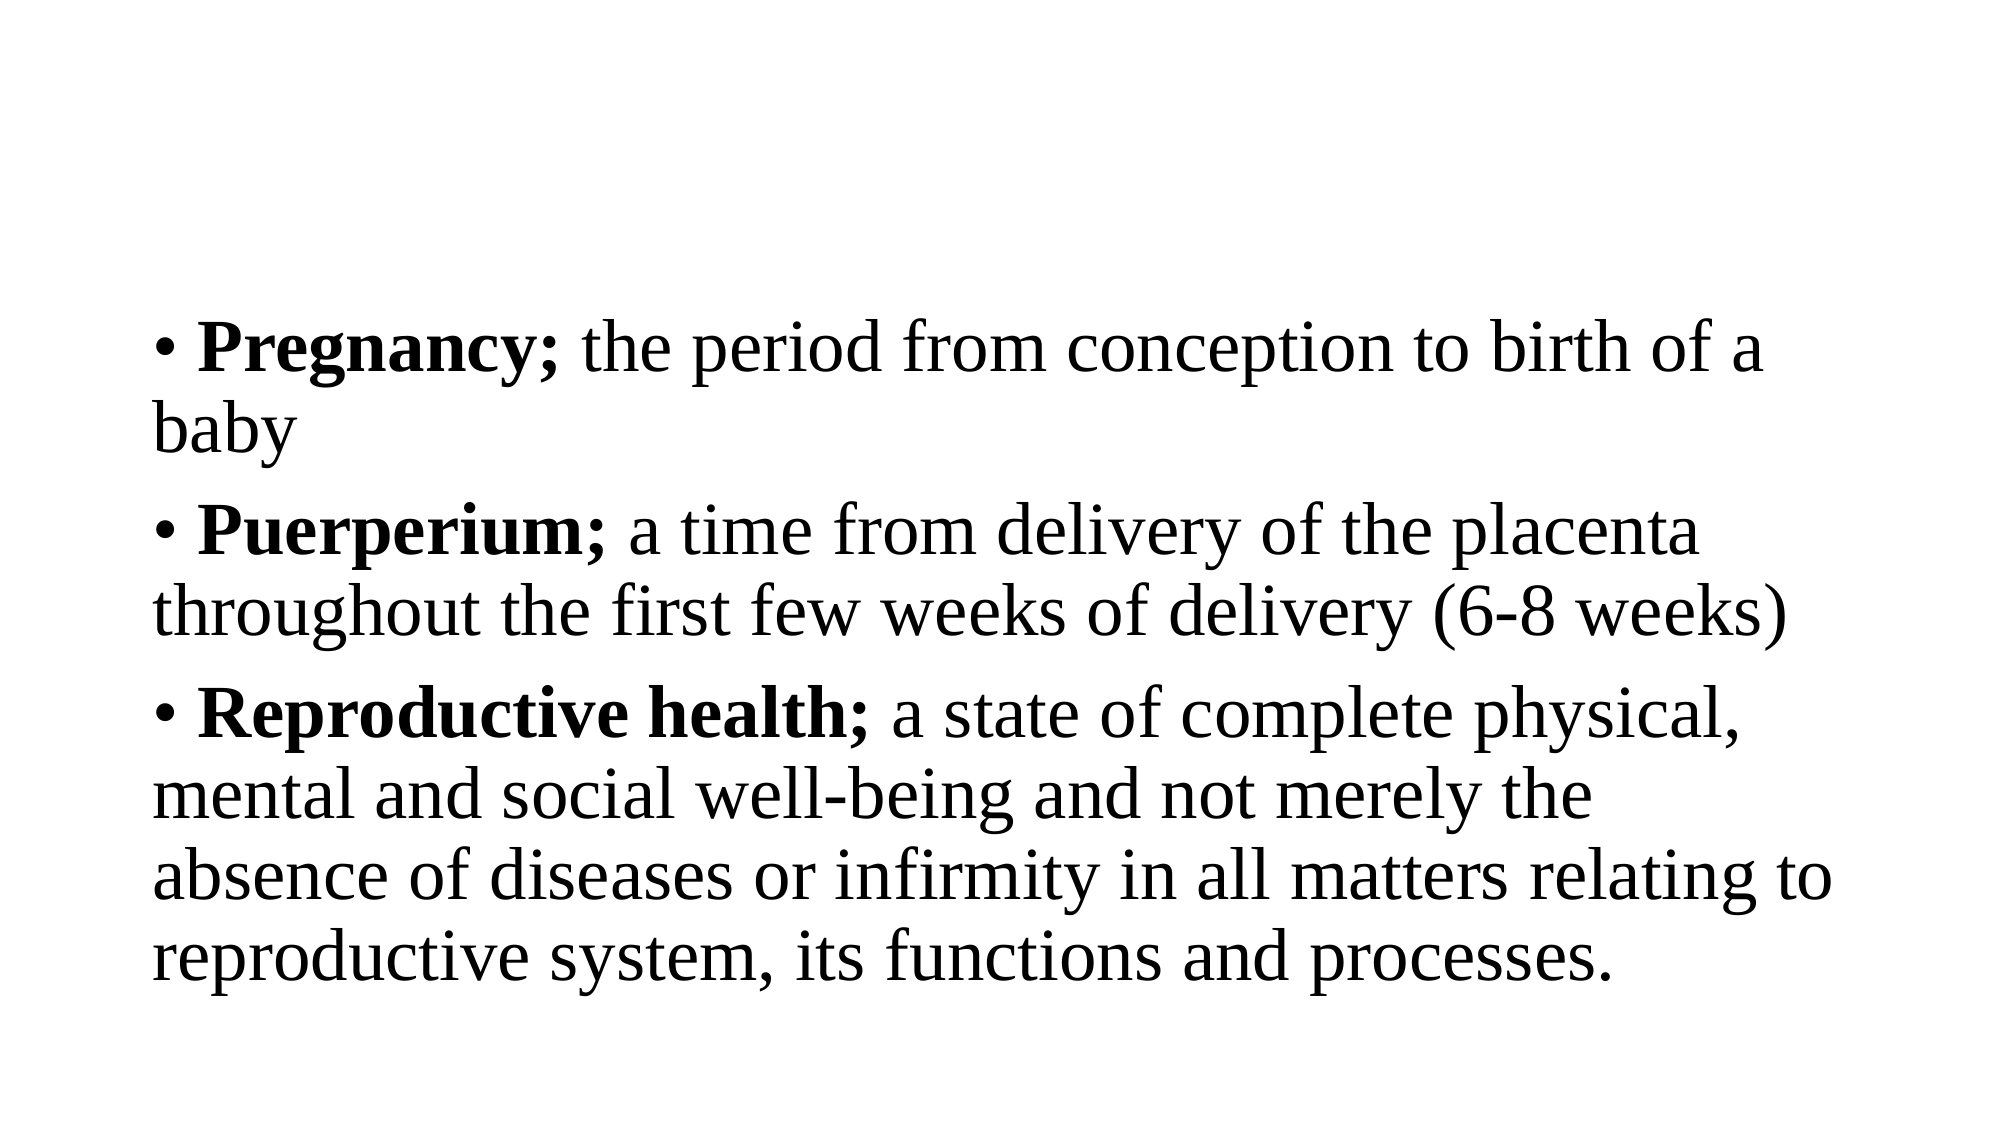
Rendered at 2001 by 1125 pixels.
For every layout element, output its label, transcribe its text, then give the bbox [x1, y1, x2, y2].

list • Pregnancy; the period from conception to birth of a baby • Puerperium; a time from delivery of the placenta throughout the first few weeks of delivery (6-8 weeks) • Reproductive health; a state of complete physical, mental and social well-being and not merely the absence of diseases or infirmity in all matters relating to reproductive system, its functions and processes. [137, 299, 1863, 1014]
